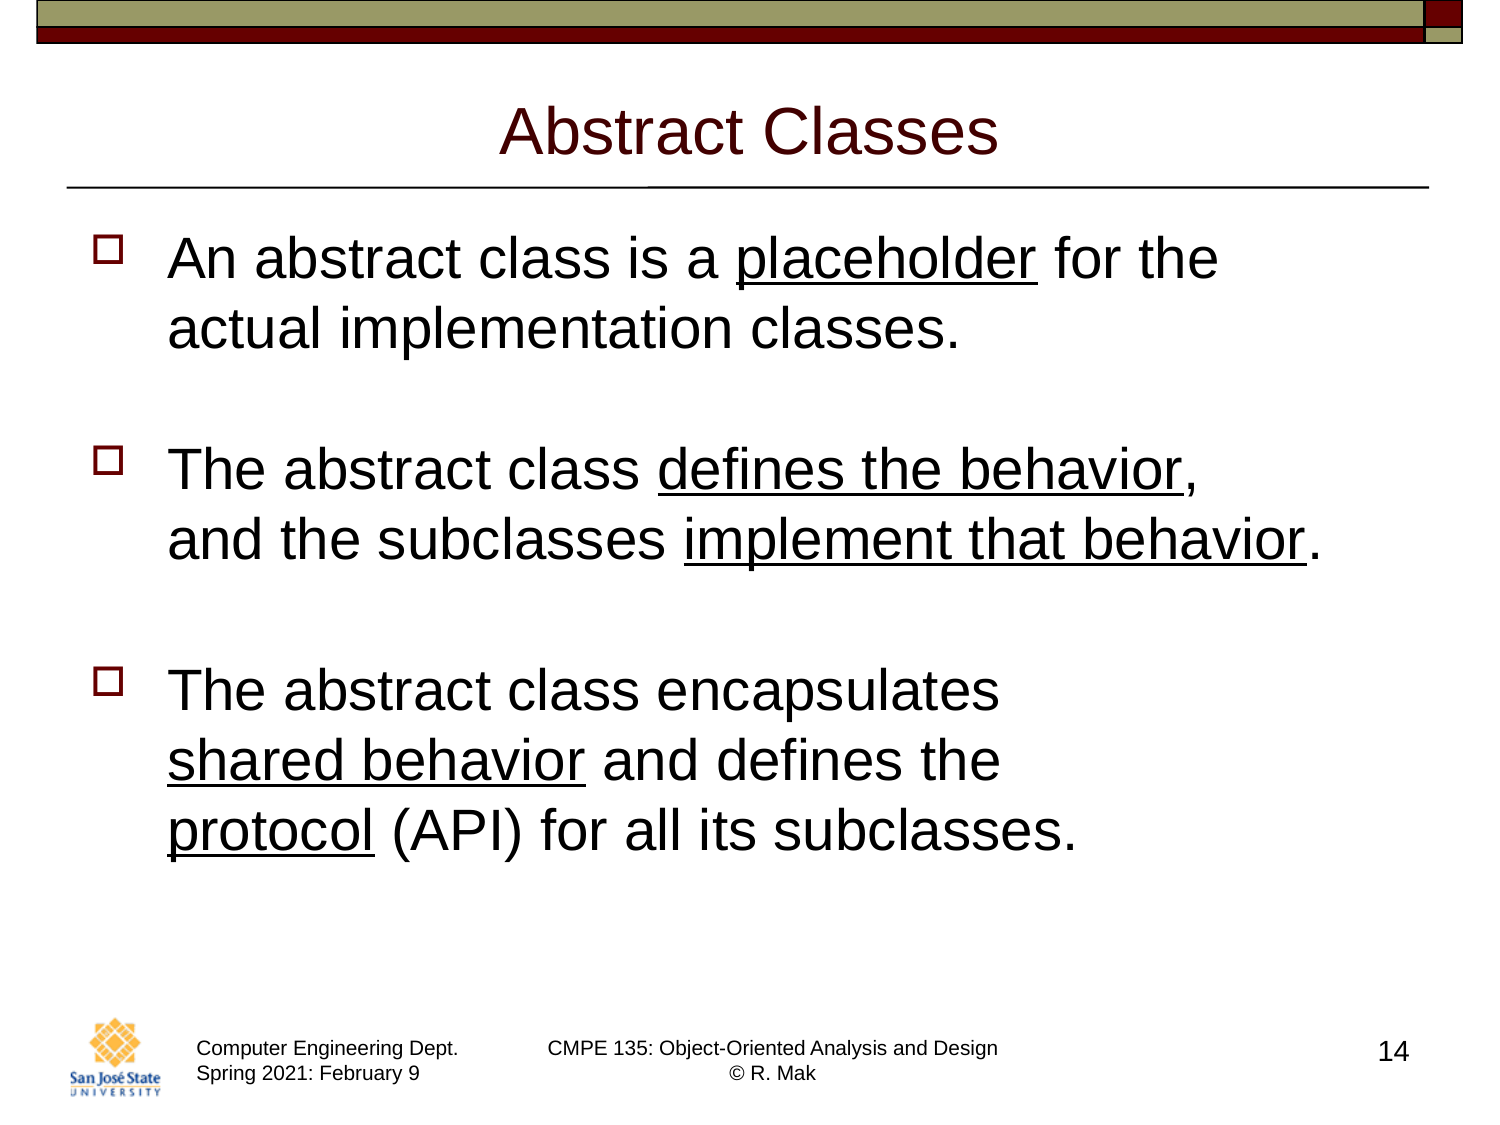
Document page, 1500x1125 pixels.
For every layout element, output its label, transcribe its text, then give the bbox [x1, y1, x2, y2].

title Abstract Classes [75, 67, 1425, 175]
slide_number 14 [1335, 1025, 1425, 1100]
list An abstract class is a placeholder for the actual implementation classes. The abstract class defines the behavior, and the subclasses implement that behavior. The abstract class encapsulates shared behavior and defines the protocol (API) for all its subclasses. [75, 212, 1425, 1006]
picture [60, 1012, 166, 1112]
